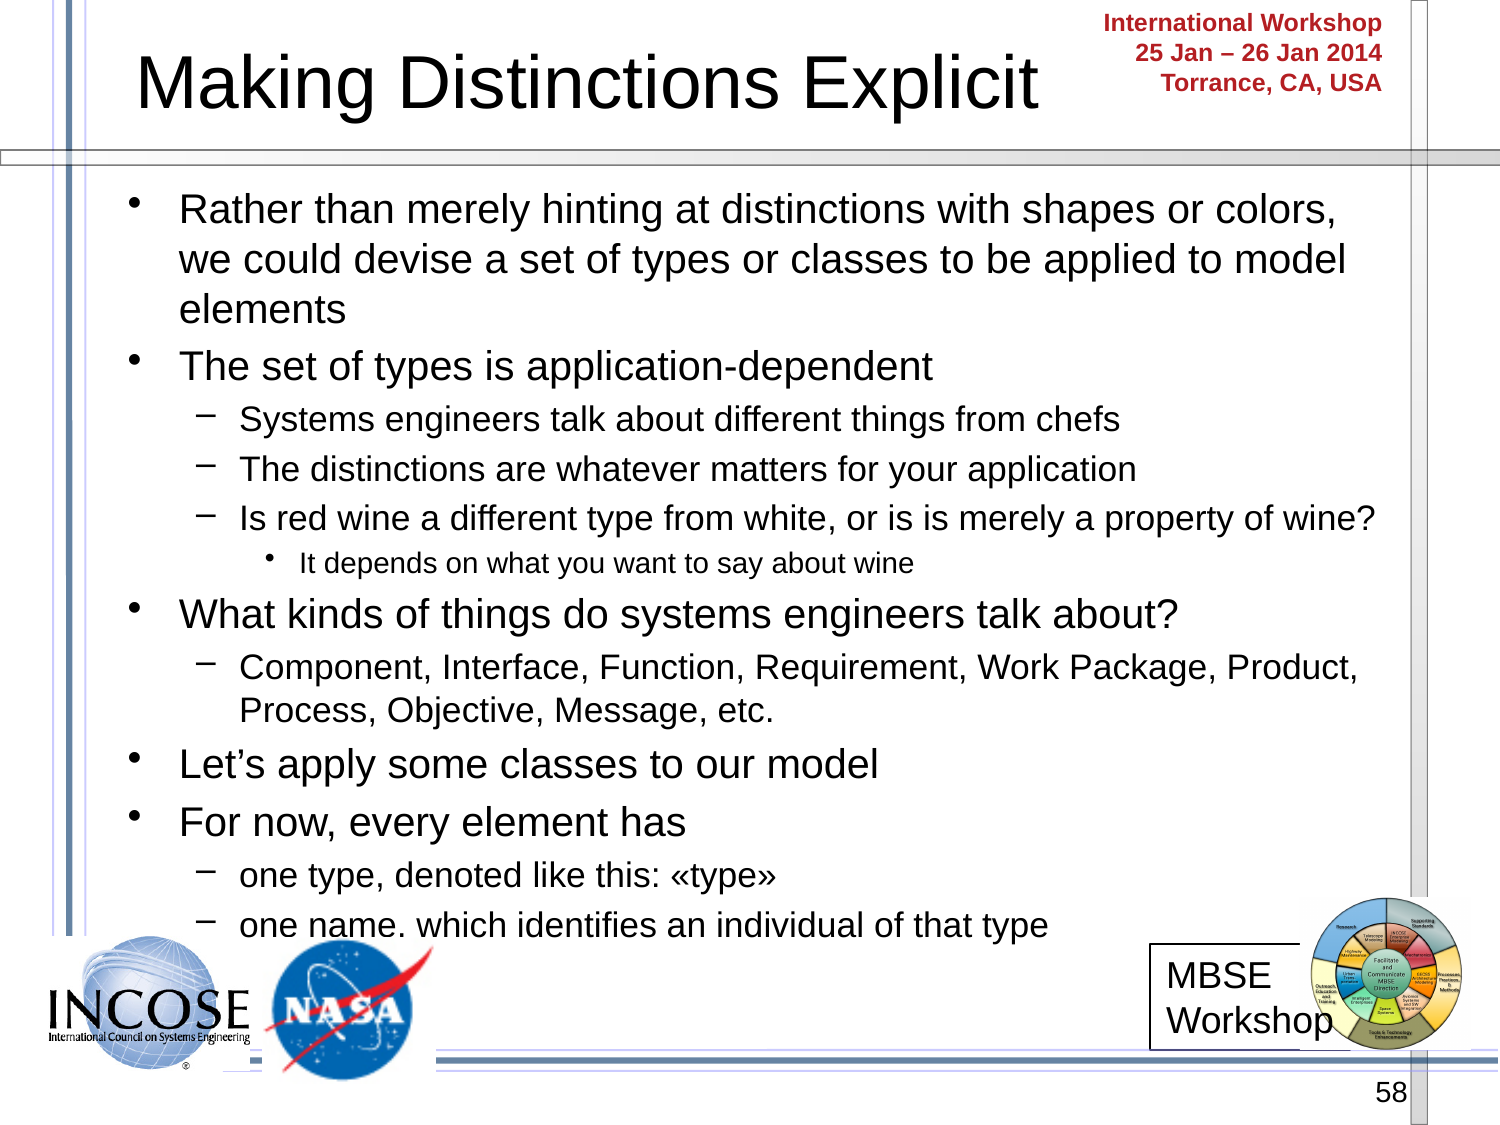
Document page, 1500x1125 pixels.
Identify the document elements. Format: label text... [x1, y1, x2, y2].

picture [48, 936, 250, 1071]
list Rather than merely hinting at distinctions with shapes or colors, we could devise a set of types or classes to be applied to model elements The set of types is application-dependent Systems engineers talk about different things from chefs The distinctions are whatever matters for your application Is red wine a different type from white, or is is merely a property of wine? It depends on what you want to say about wine What kinds of things do systems engineers talk about? Component, Interface, Function, Requirement, Work Package, Product, Process, Objective, Message, etc. Let’s apply some classes to our model For now, every element has one type, denoted like this: «type» one name, which identifies an individual of that type [112, 174, 1400, 975]
slide_number 58 [1072, 1065, 1423, 1125]
title Making Distinctions Explicit [75, 0, 1100, 157]
picture [262, 937, 436, 1084]
